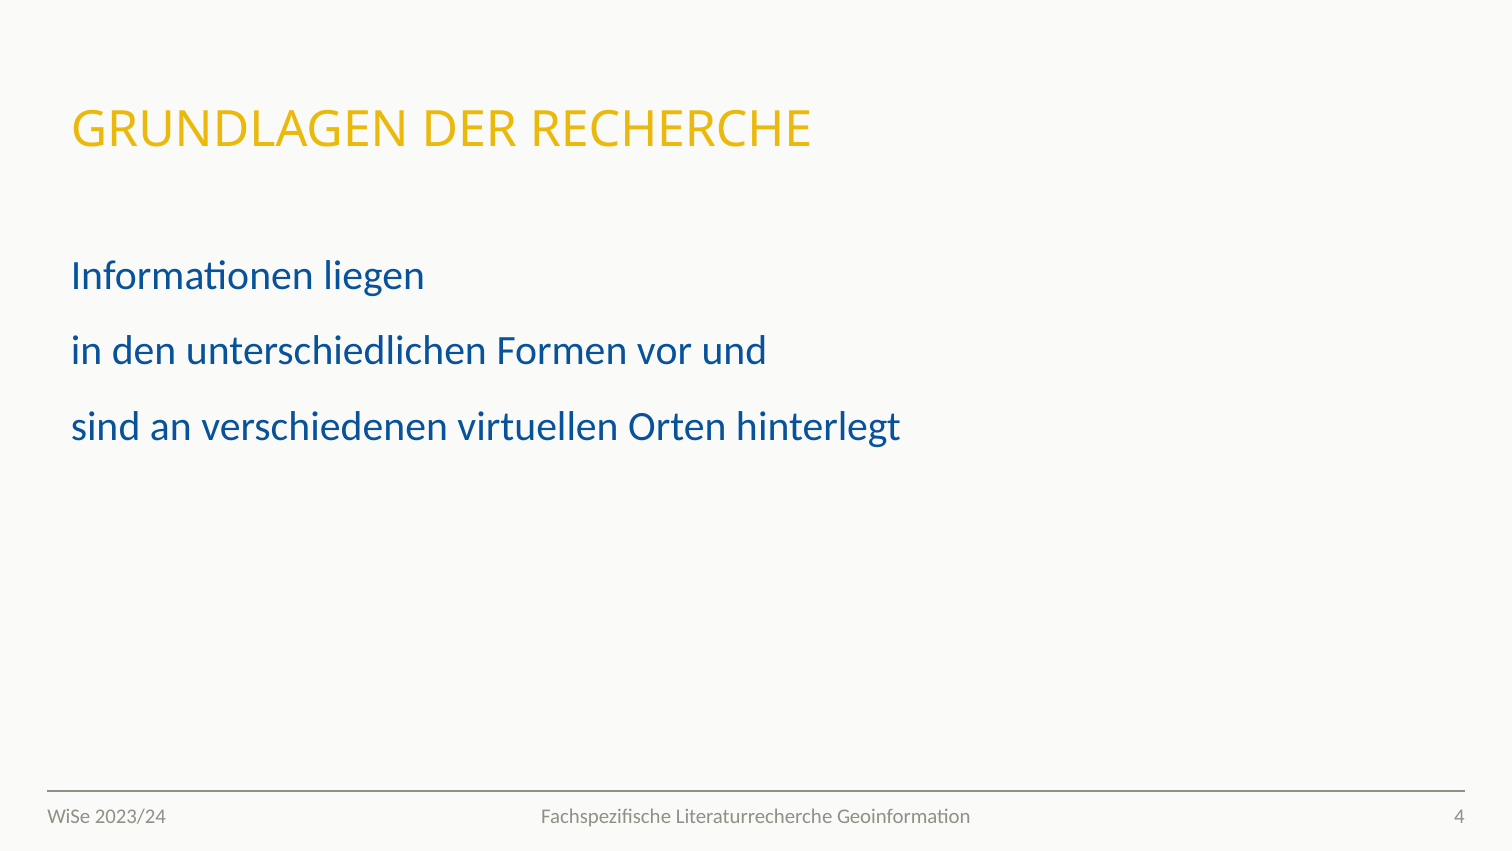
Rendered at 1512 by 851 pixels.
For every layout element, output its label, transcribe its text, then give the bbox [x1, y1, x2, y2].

footer Fachspezifische Literaturrecherche Geoinformation [342, 791, 1170, 839]
title Grundlagen der Recherche [70, 50, 866, 157]
list Informationen liegen in den unterschiedlichen Formen vor und sind an verschiedenen virtuellen Orten hinterlegt [70, 248, 1465, 485]
slide_number WiSe 2023/24 [47, 791, 189, 839]
slide_number 4 [1370, 791, 1465, 839]
